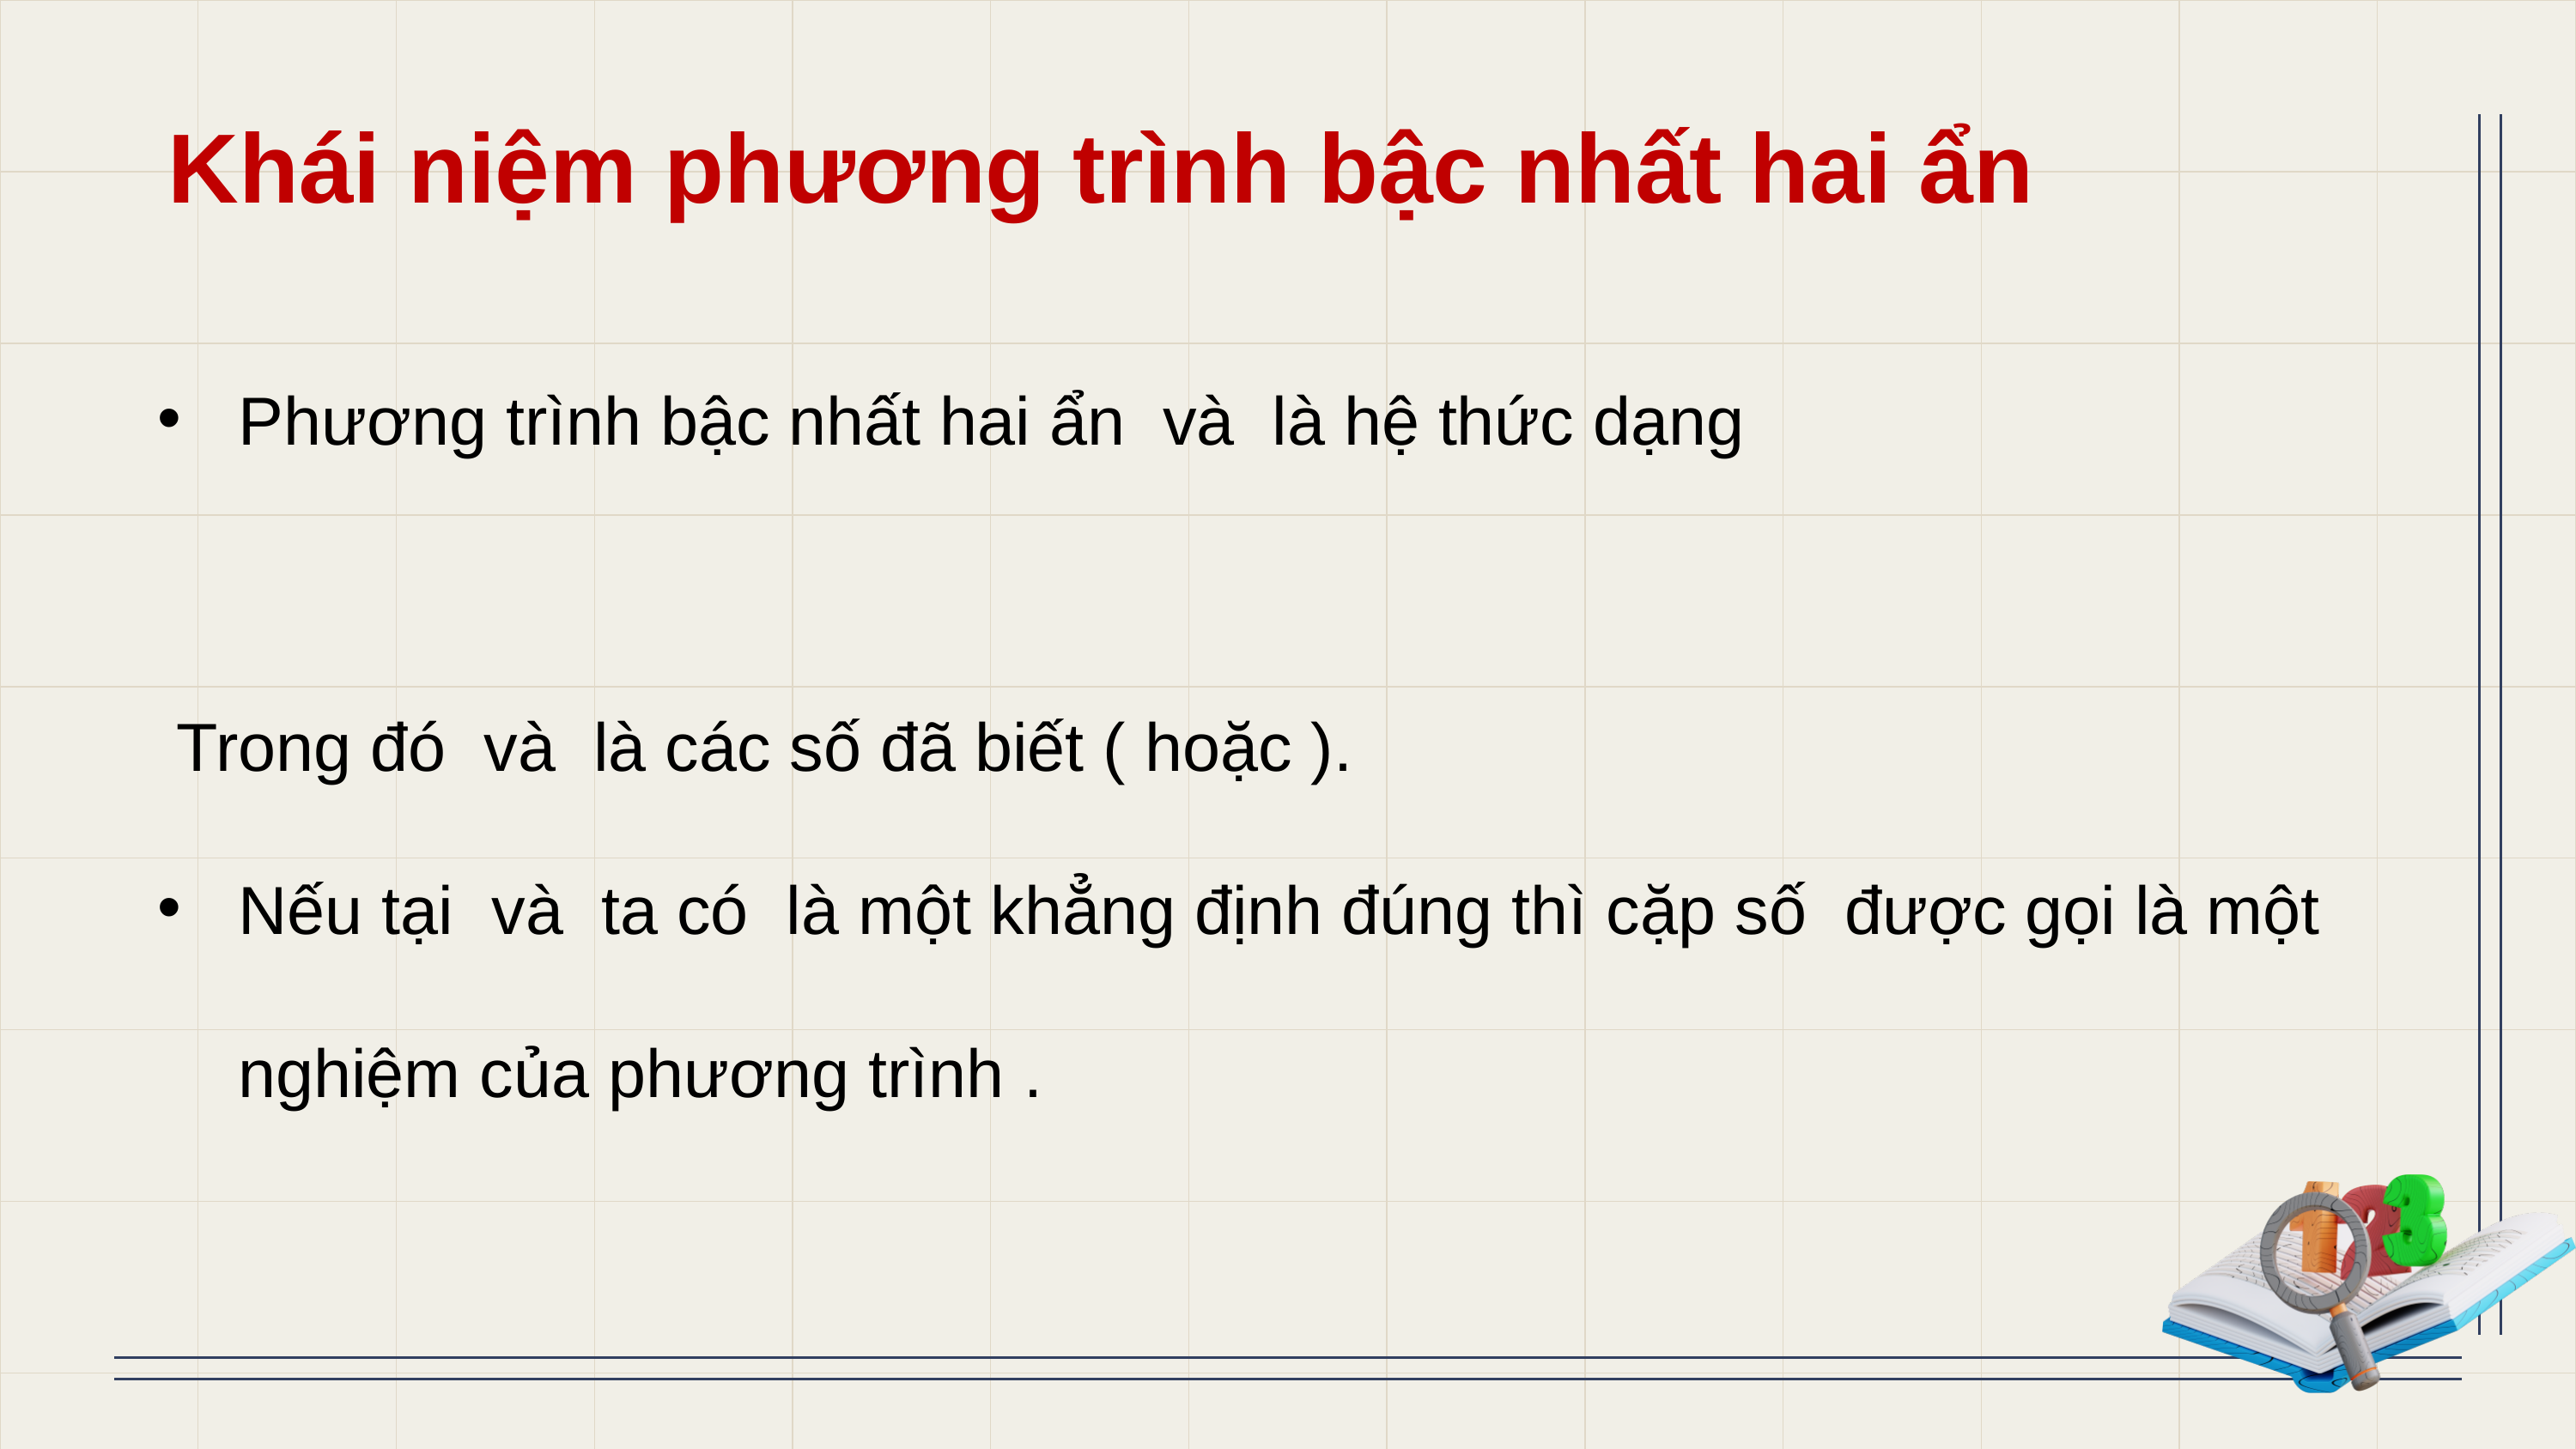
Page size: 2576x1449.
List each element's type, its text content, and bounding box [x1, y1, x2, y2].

picture [2162, 1174, 2576, 1393]
picture [2162, 1332, 2306, 1393]
text_box Khái niệm phương trình bậc nhất hai ẩn [155, 98, 2049, 229]
